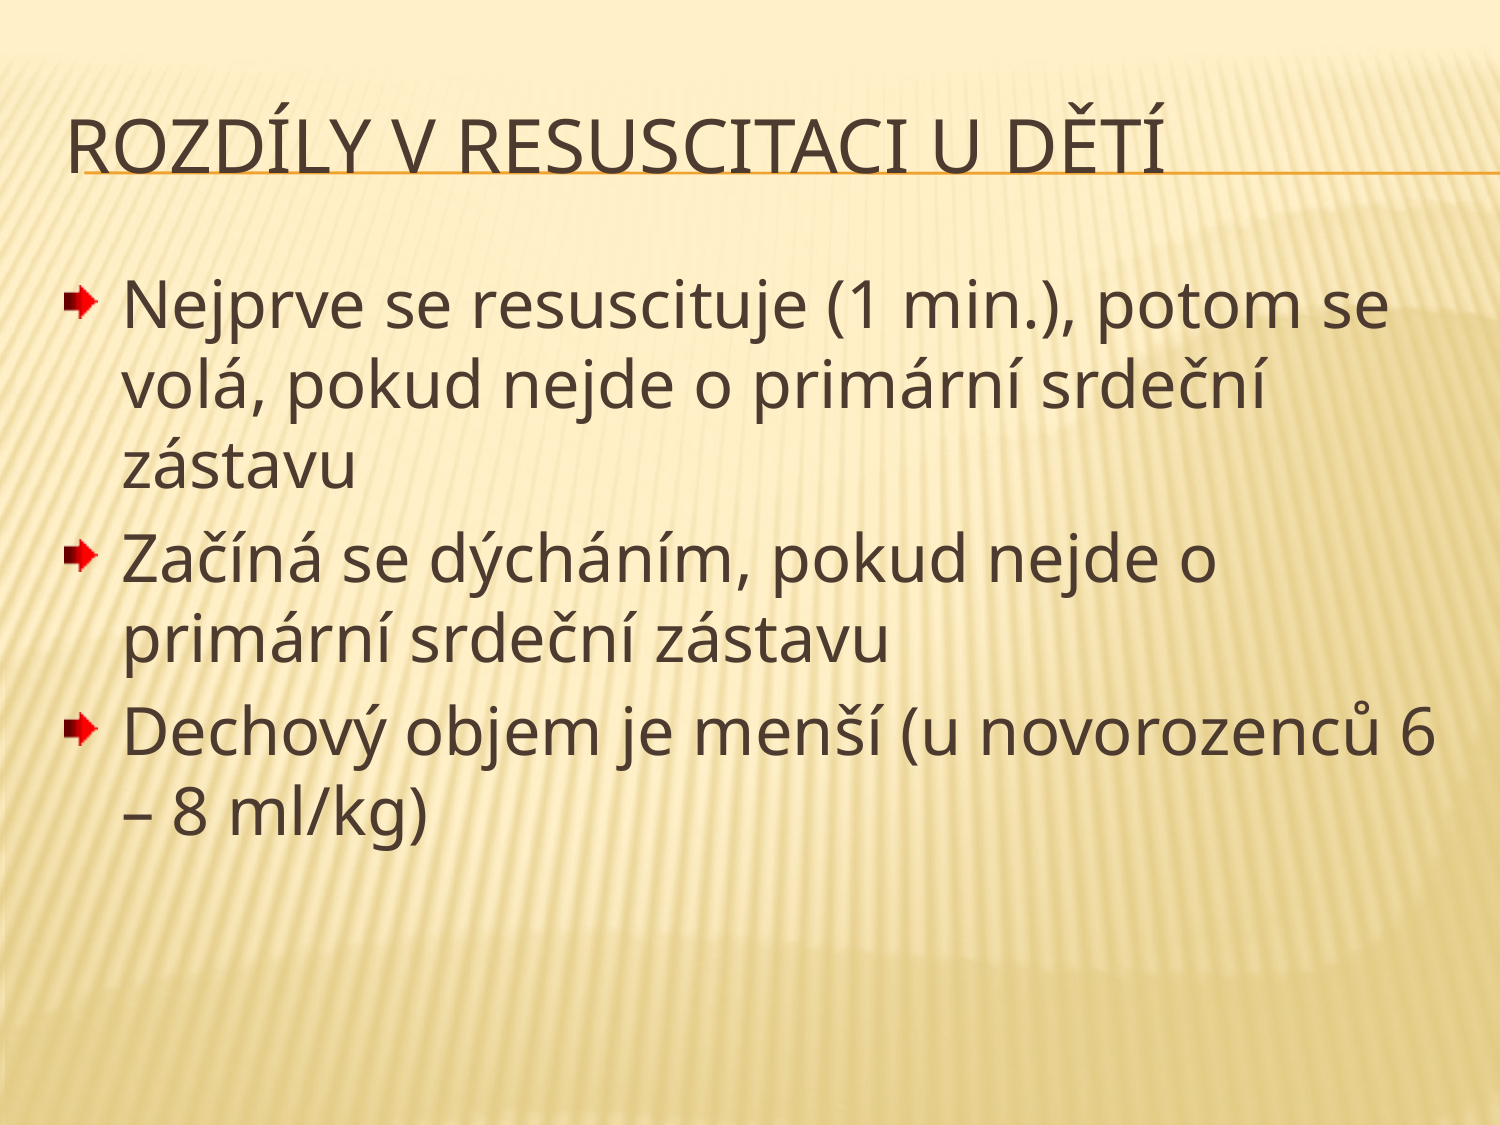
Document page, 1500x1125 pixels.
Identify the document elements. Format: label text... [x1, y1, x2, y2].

picture [64, 712, 98, 746]
picture [64, 285, 98, 319]
picture [64, 539, 98, 572]
list Nejprve se resuscituje (1 min.), potom se volá, pokud nejde o primární srdeční zástavu Začíná se dýcháním, pokud nejde o primární srdeční zástavu Dechový objem je menší (u novorozenců 6 – 8 ml/kg) [50, 254, 1475, 998]
title Rozdíly v resuscitaci u dětí [50, 75, 1475, 213]
